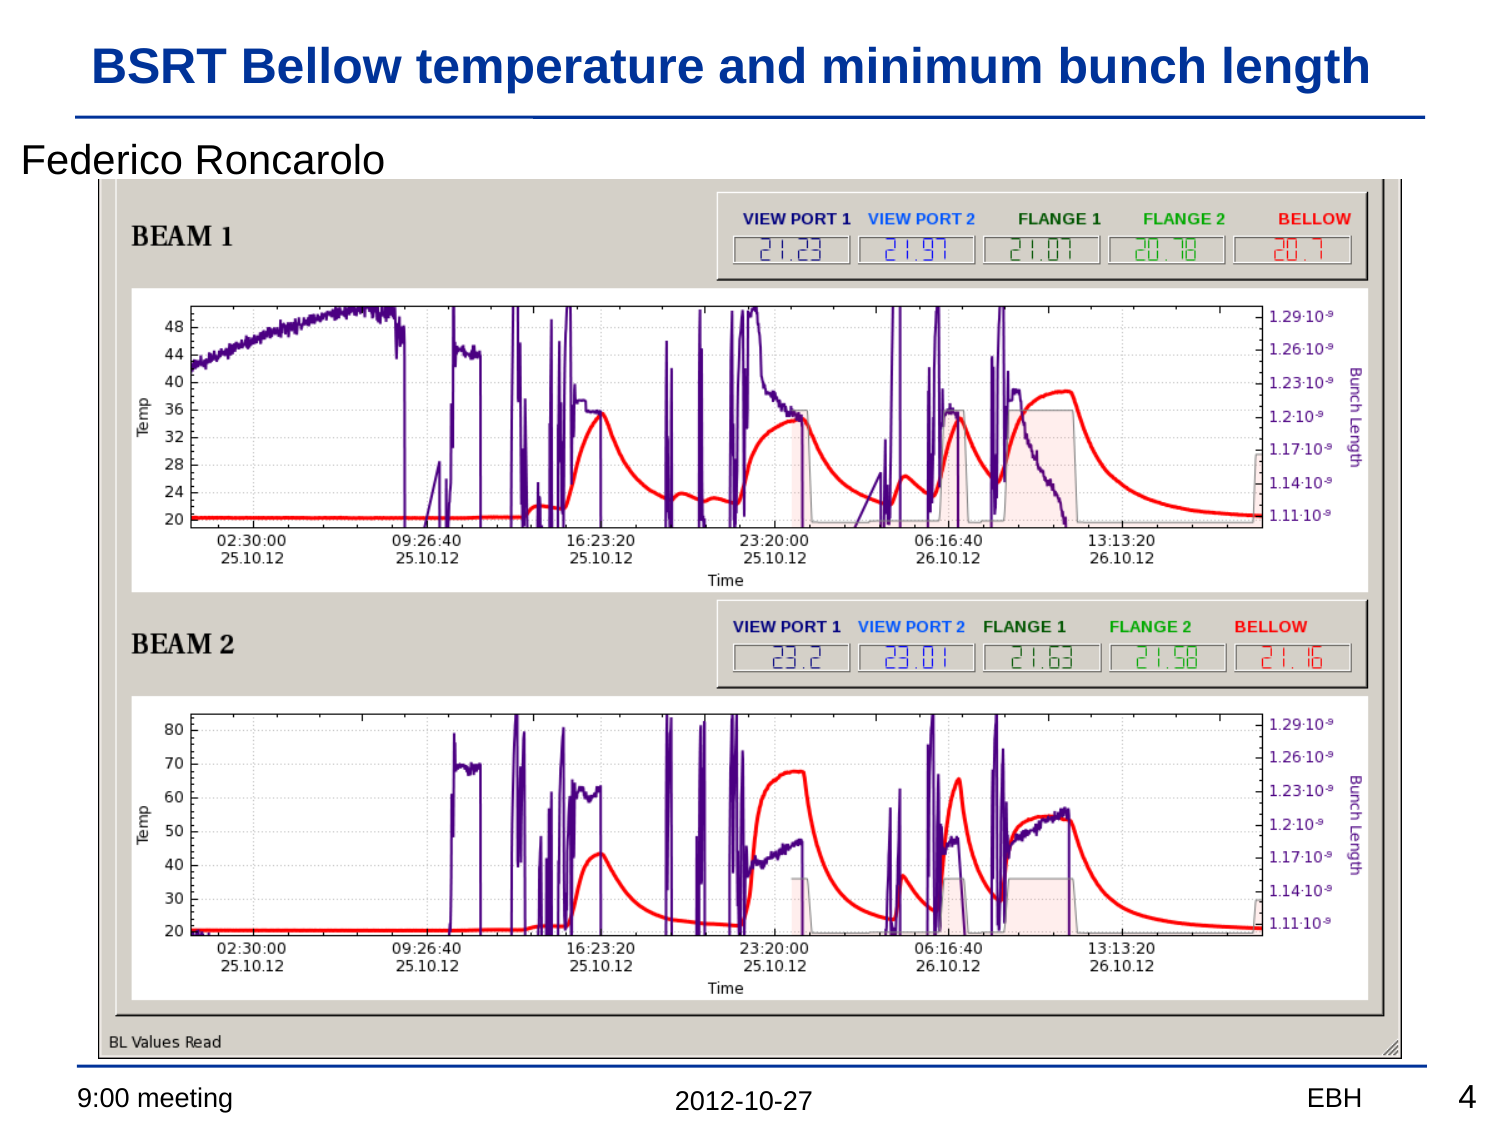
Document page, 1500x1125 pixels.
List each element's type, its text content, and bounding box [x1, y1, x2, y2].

picture [97, 179, 1403, 1059]
text_box Federico Roncarolo [5, 125, 432, 191]
title BSRT Bellow temperature and minimum bunch length [75, 12, 1425, 116]
